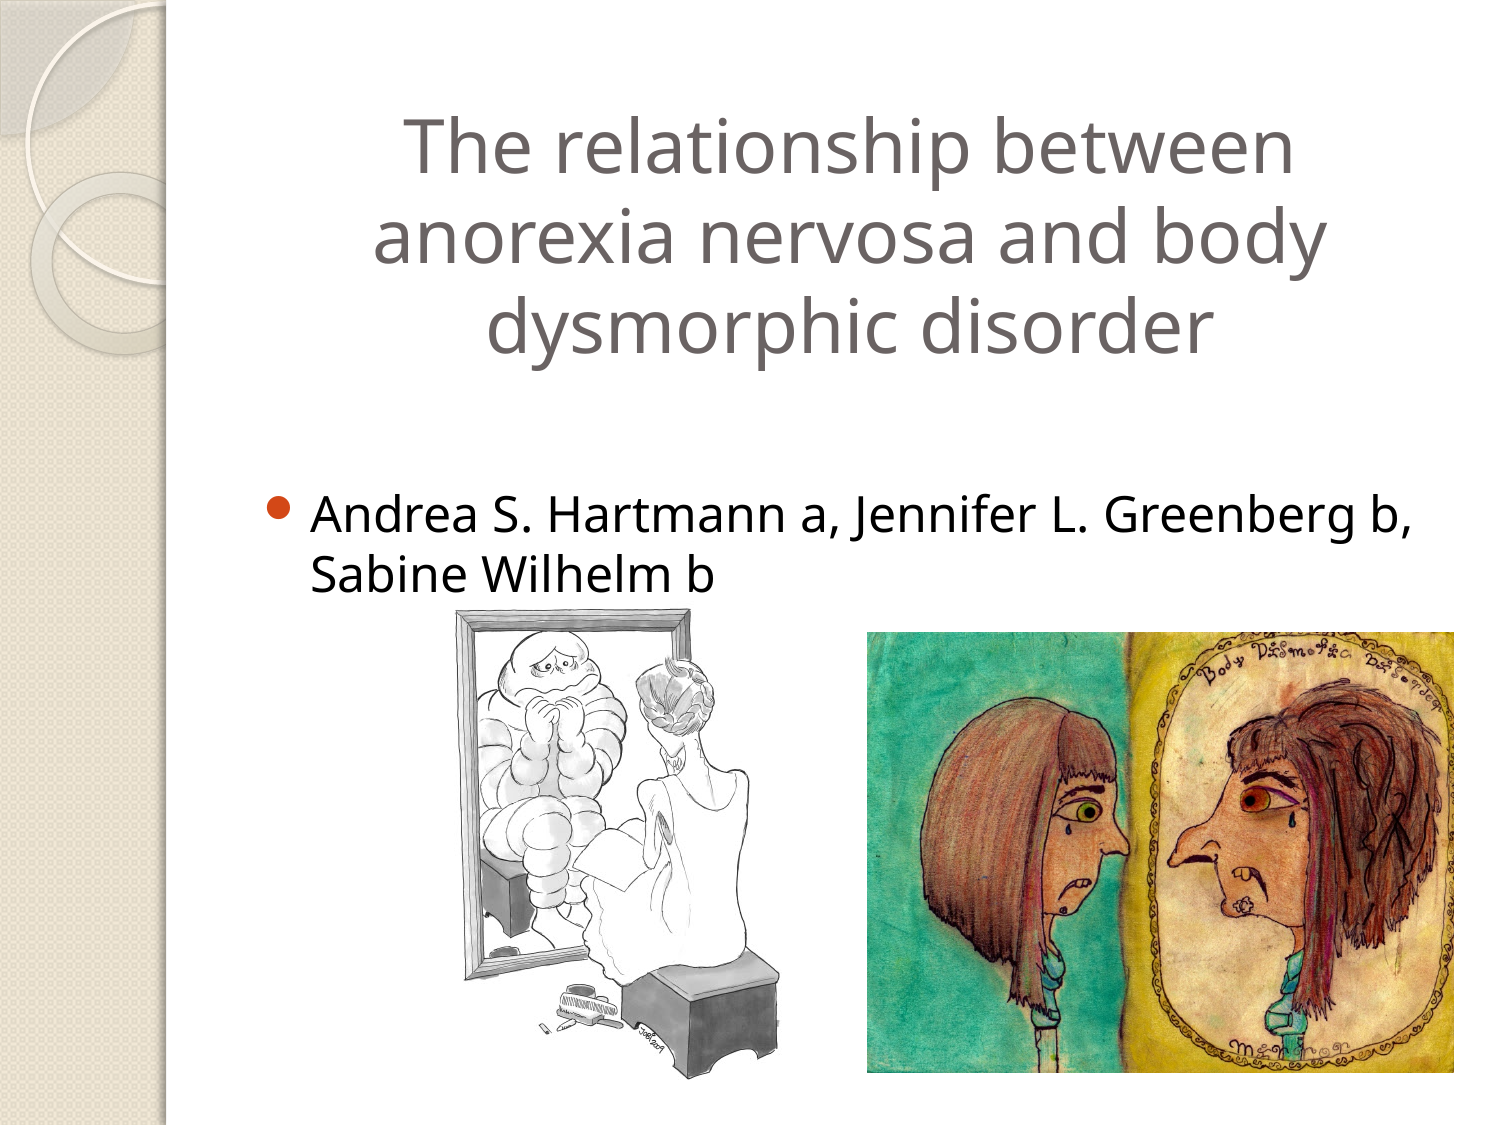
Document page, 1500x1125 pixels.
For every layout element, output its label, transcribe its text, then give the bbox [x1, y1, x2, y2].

picture [866, 632, 1454, 1073]
picture [398, 576, 798, 1125]
title The relationship between anorexia nervosa and body dysmorphic disorder [235, 45, 1466, 237]
list Andrea S. Hartmann a, Jennifer L. Greenberg b, Sabine Wilhelm b [235, 237, 1466, 1025]
